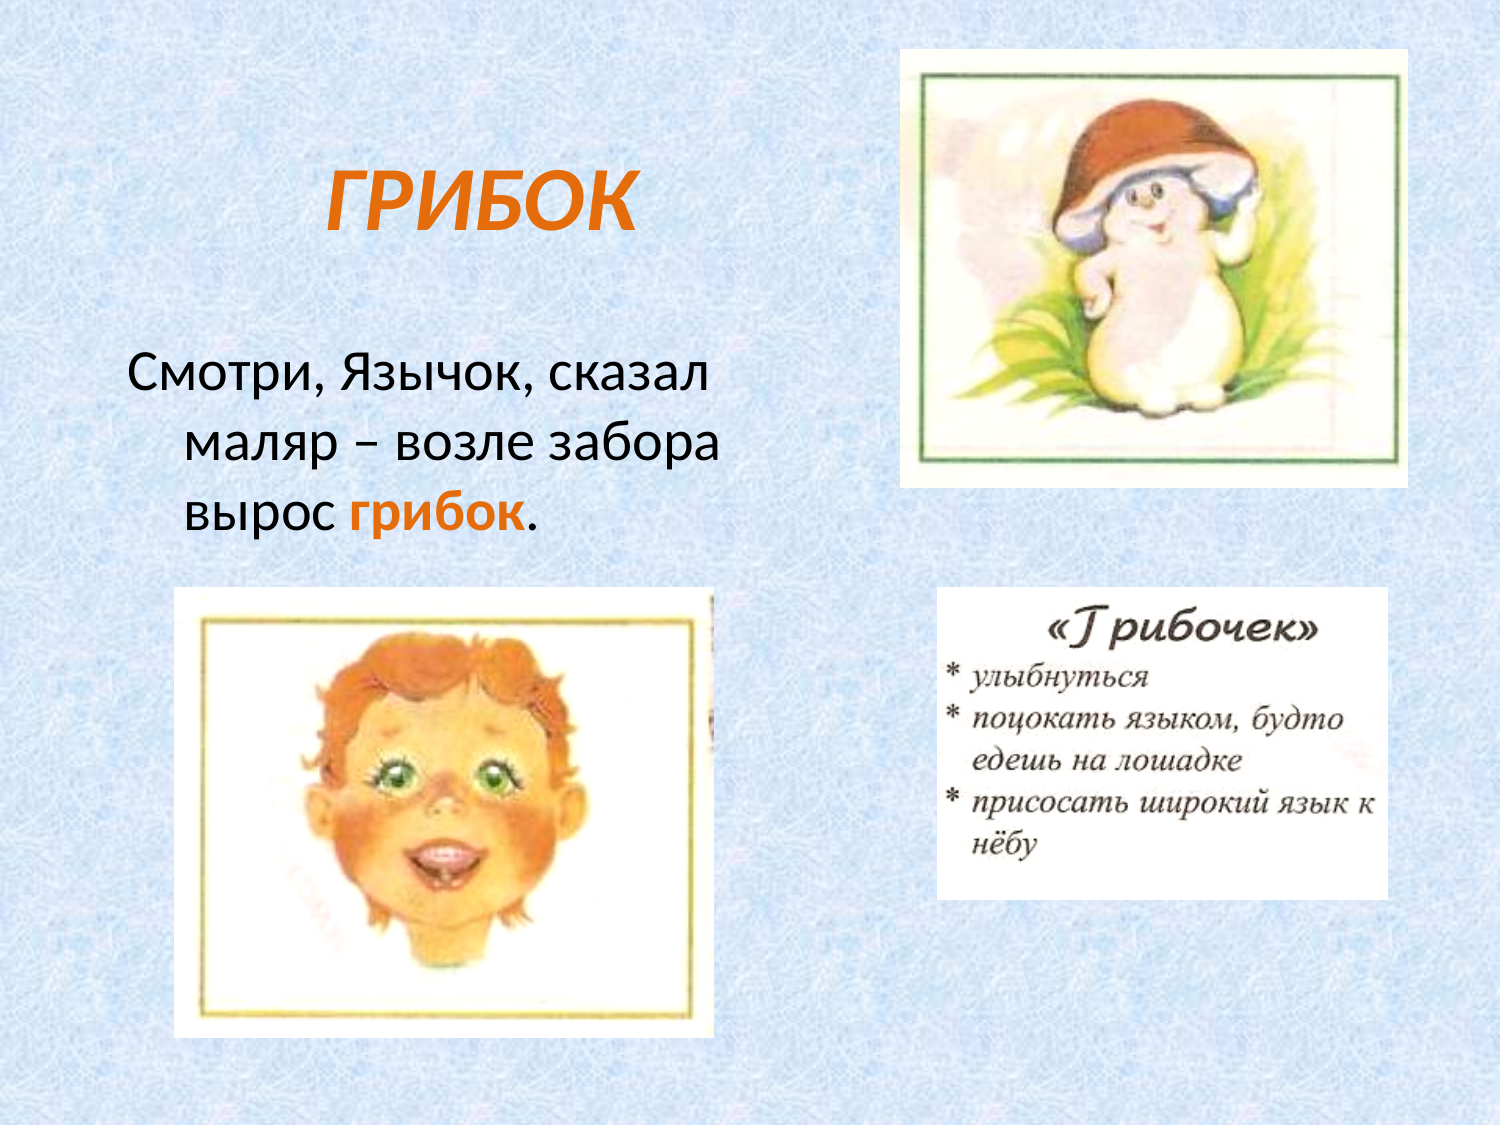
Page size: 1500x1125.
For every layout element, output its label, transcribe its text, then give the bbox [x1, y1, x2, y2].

picture [0, 0, 1500, 1125]
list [899, 49, 1408, 488]
title ГРИБОК [112, 99, 850, 288]
list Смотри, Язычок, сказал маляр – возле забора вырос грибок. [112, 324, 800, 705]
